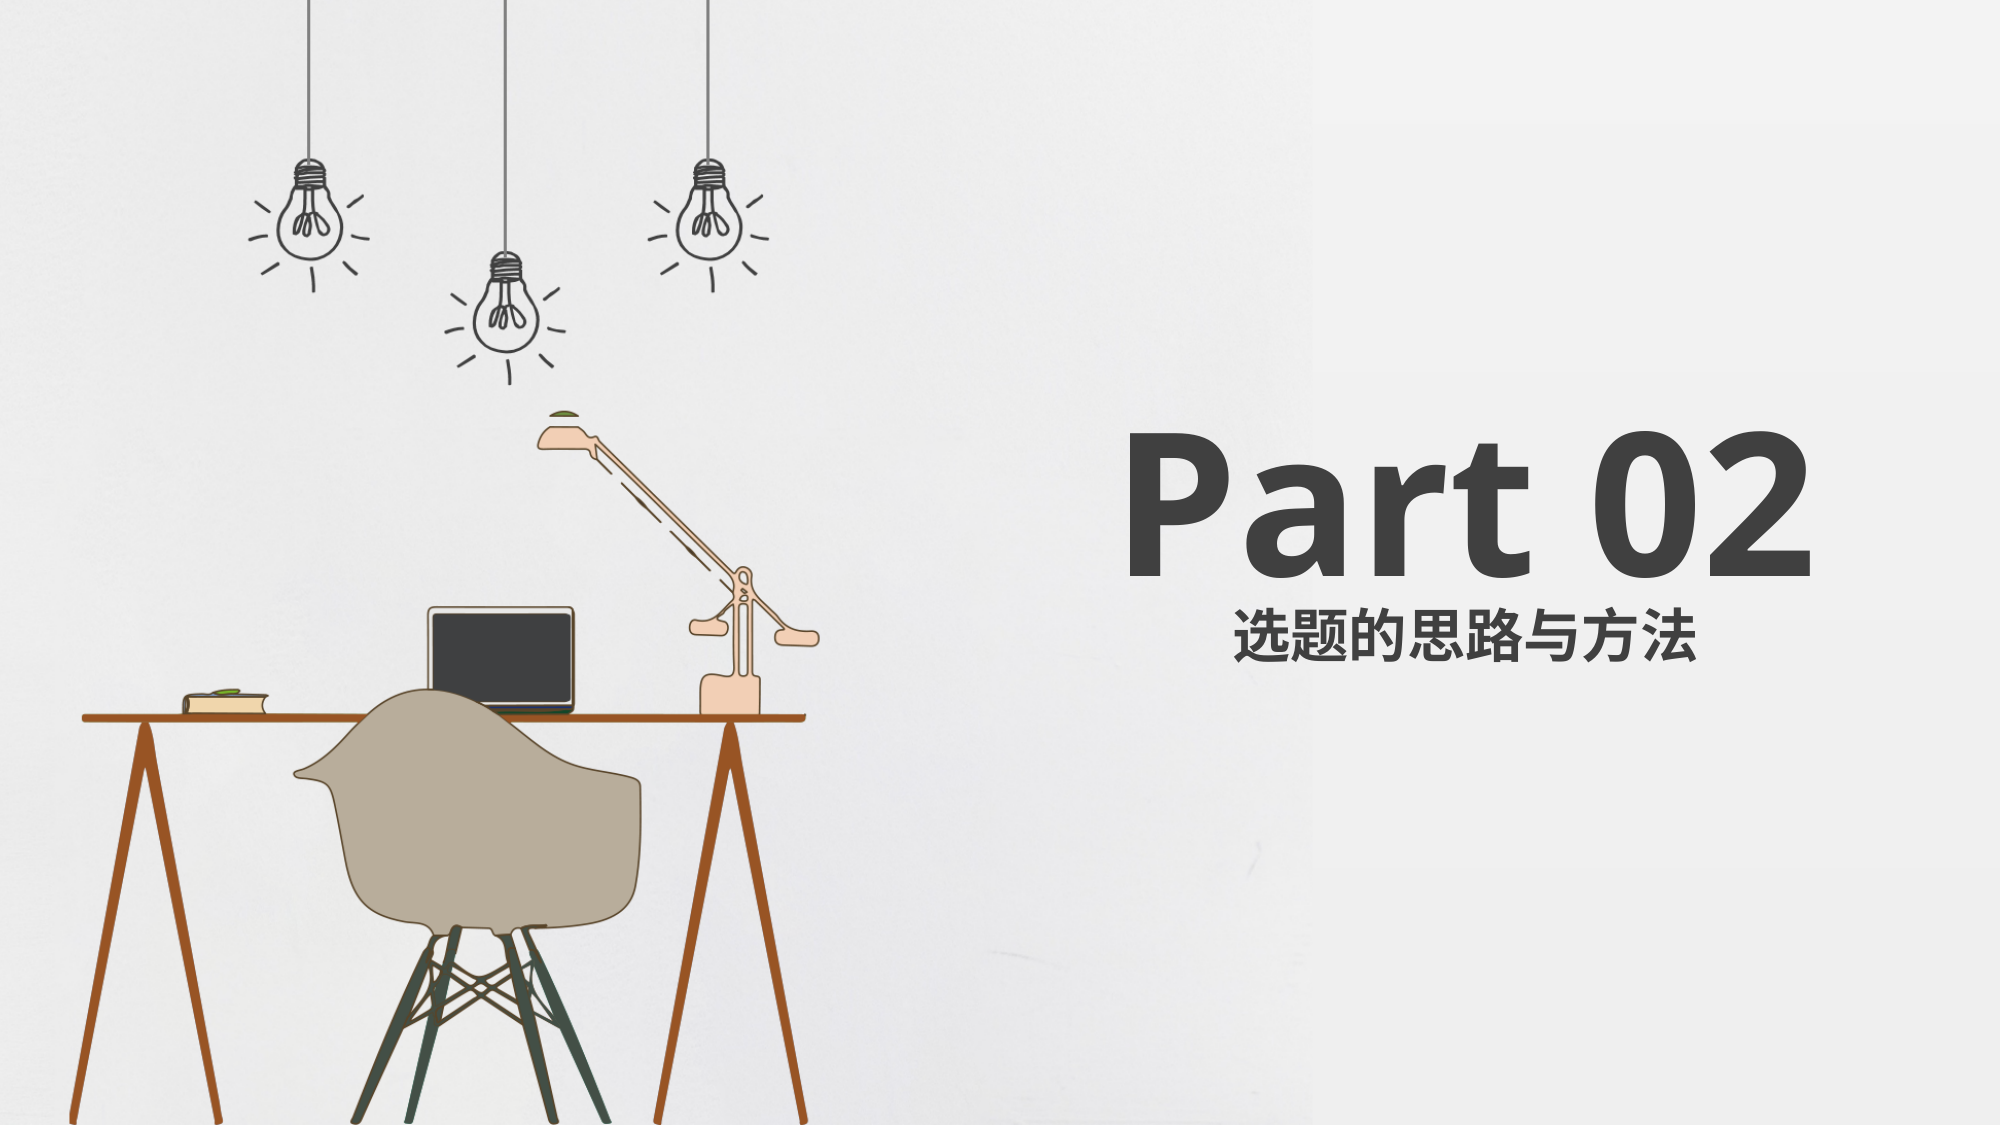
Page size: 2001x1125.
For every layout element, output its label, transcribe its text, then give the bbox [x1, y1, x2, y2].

picture [0, 0, 1313, 1125]
text_box Part 02 [1313, 368, 1974, 624]
text_box 选题的思路与方法 [1313, 592, 1873, 677]
